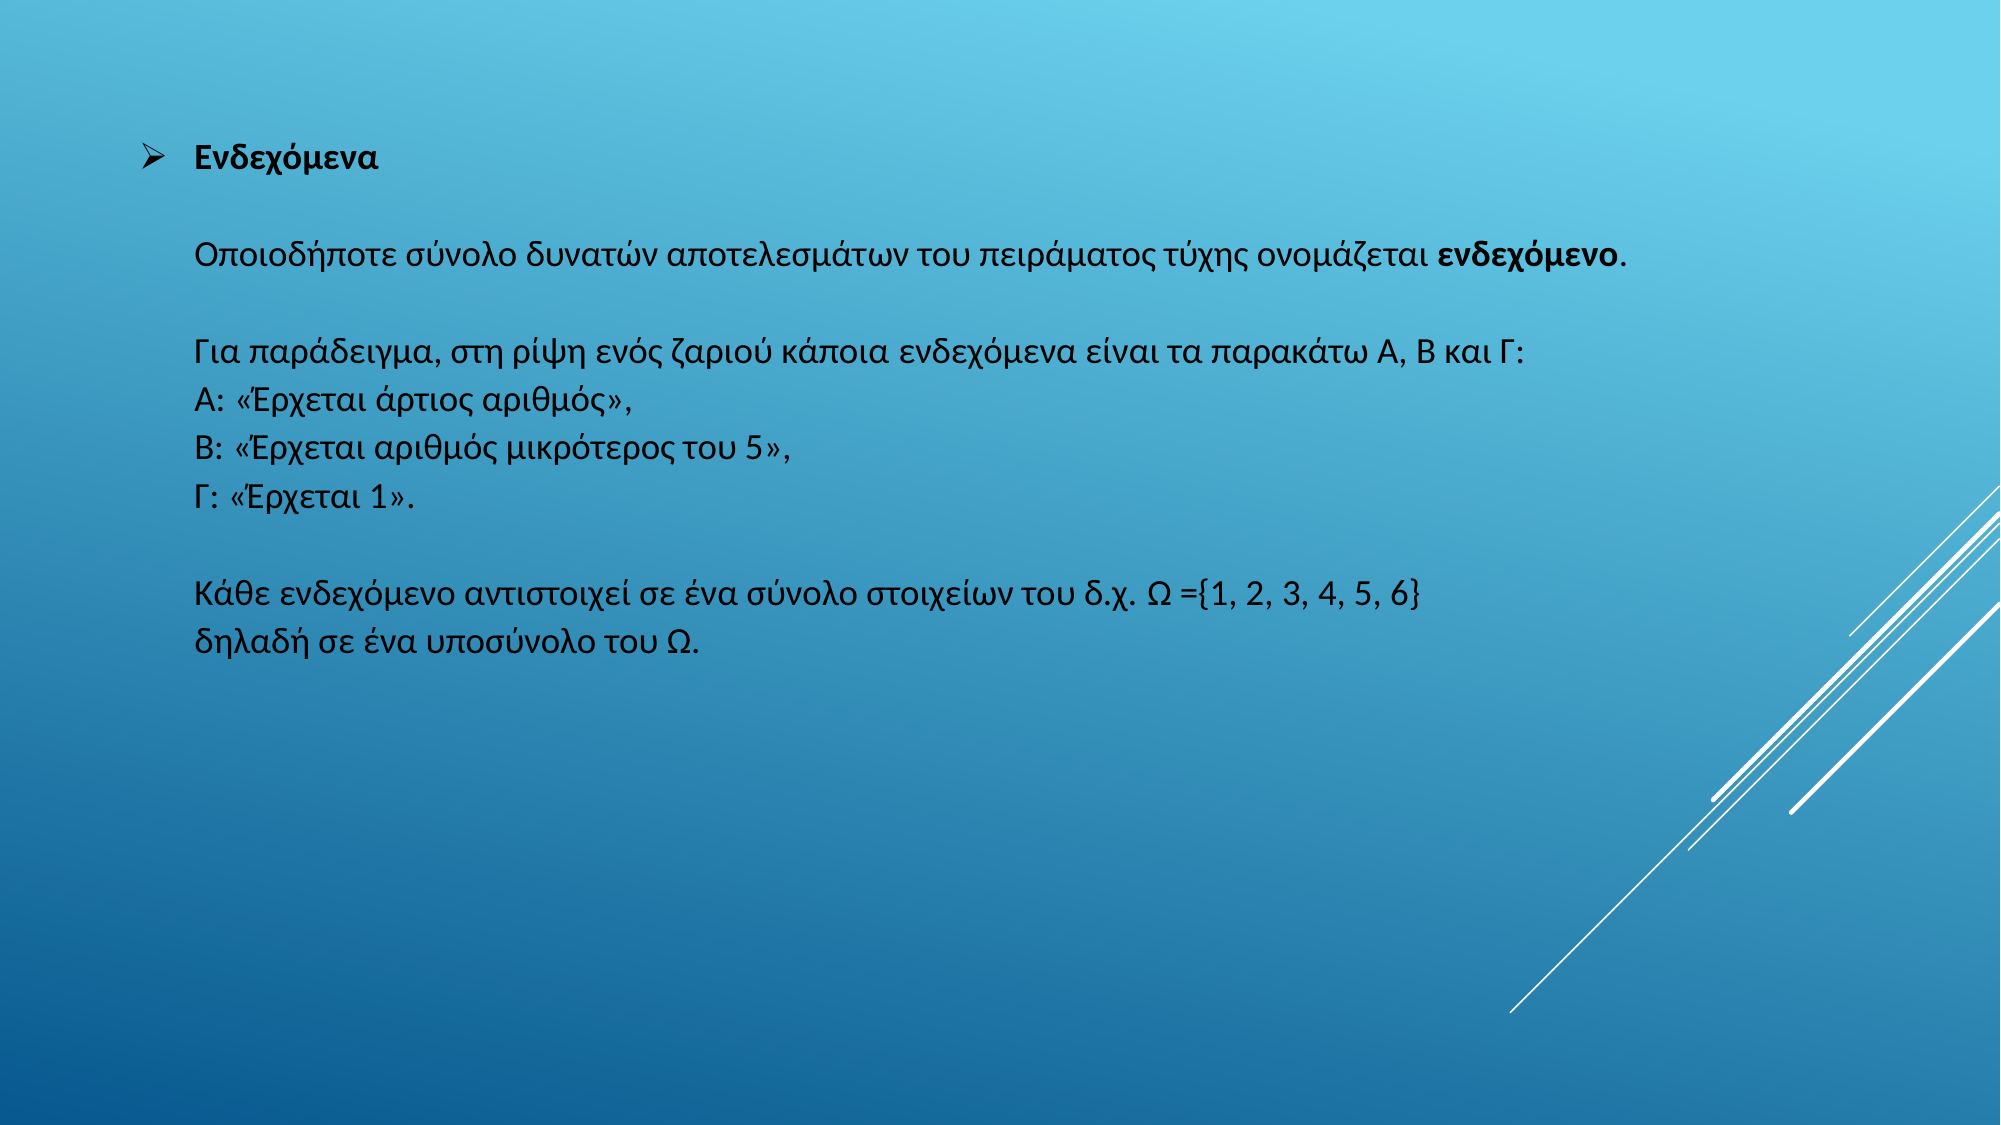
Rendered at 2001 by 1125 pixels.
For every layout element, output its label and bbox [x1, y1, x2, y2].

list [83, 134, 1690, 694]
